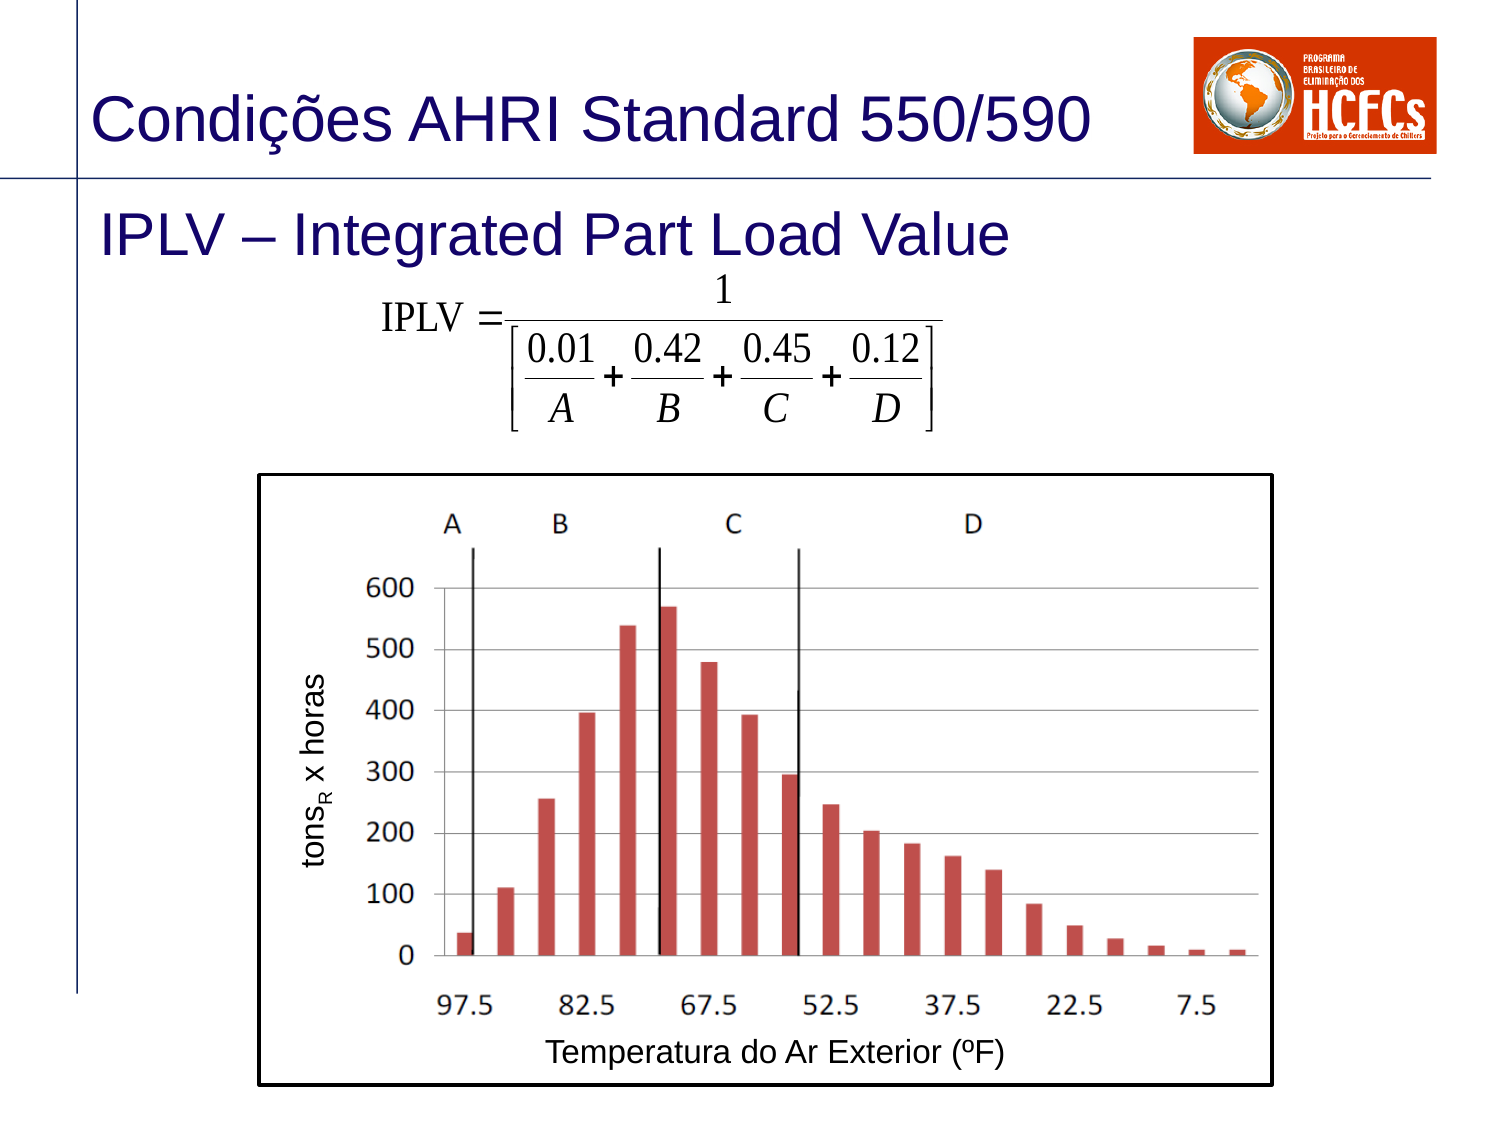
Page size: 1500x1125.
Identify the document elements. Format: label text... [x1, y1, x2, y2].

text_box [374, 262, 950, 441]
title Condições AHRI Standard 550/590 [75, 62, 1250, 163]
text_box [259, 474, 1285, 1085]
text_box IPLV – Integrated Part Load Value [84, 187, 1460, 288]
picture [1193, 37, 1437, 154]
